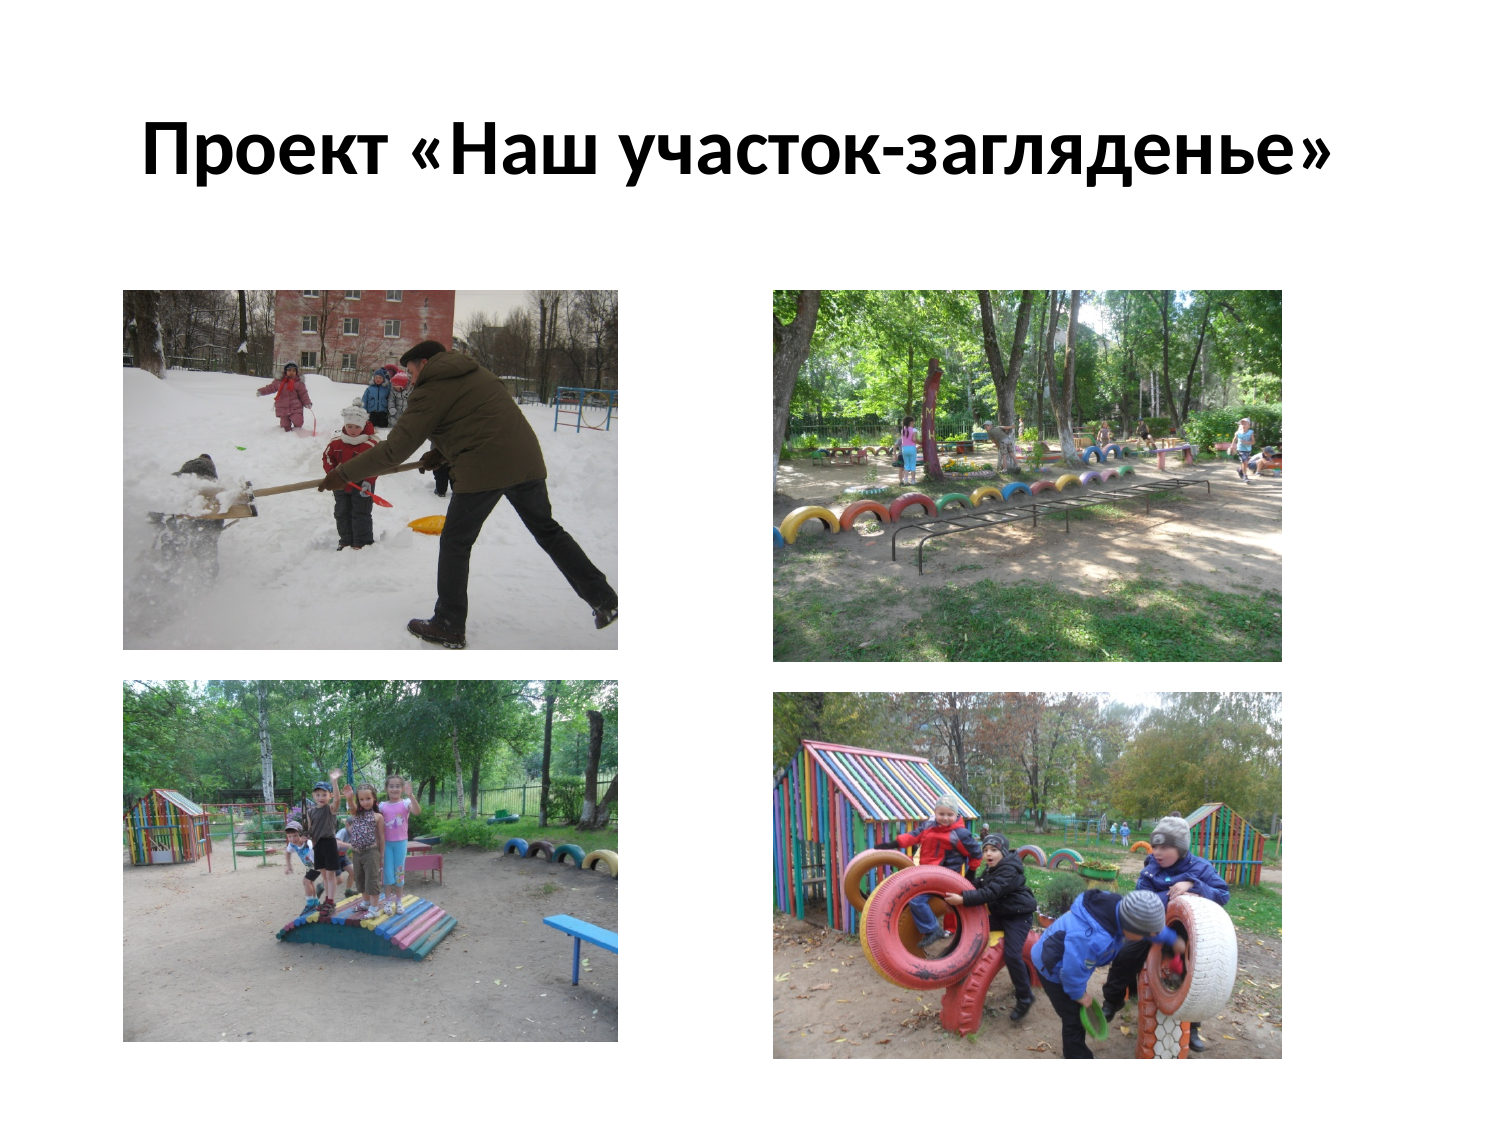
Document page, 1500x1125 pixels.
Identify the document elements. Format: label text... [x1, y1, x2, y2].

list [123, 680, 619, 1042]
title Проект «Наш участок-загляденье» [112, 42, 1388, 244]
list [773, 692, 1282, 1059]
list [773, 290, 1282, 663]
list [123, 290, 619, 651]
